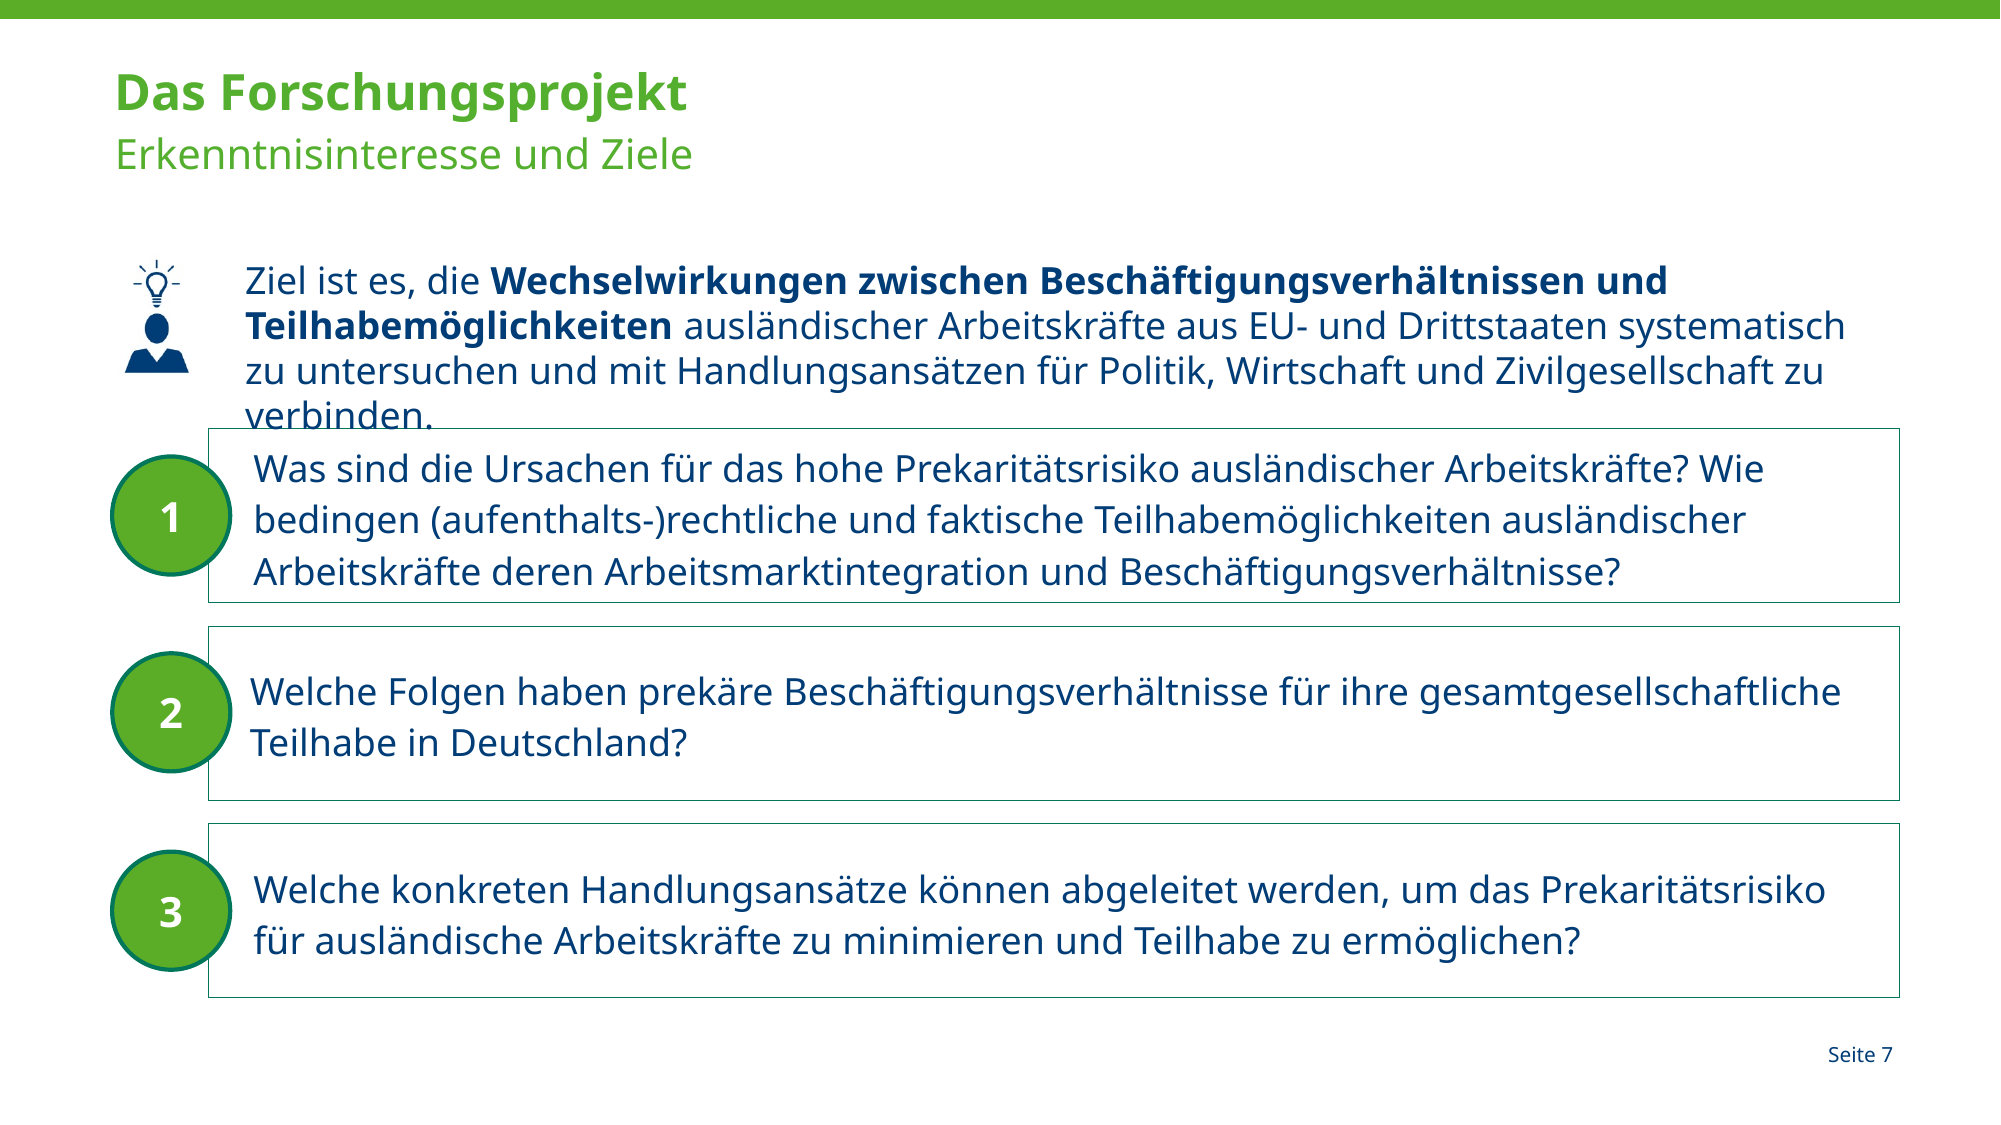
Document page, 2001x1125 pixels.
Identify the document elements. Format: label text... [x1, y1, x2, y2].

text_box 2 [110, 651, 233, 774]
list Welche konkreten Handlungsansätze können abgeleitet werden, um das Prekaritätsrisiko für ausländische Arbeitskräfte zu minimieren und Teilhabe zu ermöglichen? [208, 823, 1900, 998]
text_box 3 [109, 849, 233, 972]
list Welche Folgen haben prekäre Beschäftigungsverhältnisse für ihre gesamtgesellschaftliche Teilhabe in Deutschland? [208, 626, 1900, 801]
list Was sind die Ursachen für das hohe Prekaritätsrisiko ausländischer Arbeitskräfte? Wie bedingen (aufenthalts-)rechtliche und faktische Teilhabemöglichkeiten ausländischer Arbeitskräfte deren Arbeitsmarktintegration und Beschäftigungsverhältnisse? [208, 428, 1900, 603]
picture [82, 242, 231, 391]
text_box 1 [109, 454, 233, 577]
text_box Ziel ist es, die Wechselwirkungen zwischen Beschäftigungsverhältnissen und Teilhabemöglichkeiten ausländischer Arbeitskräfte aus EU- und Drittstaaten systematisch zu untersuchen und mit Handlungsansätzen für Politik, Wirtschaft und Zivilgesellschaft zu verbinden. [230, 249, 1900, 490]
title Das Forschungsprojekt Erkenntnisinteresse und Ziele [99, 45, 1900, 233]
